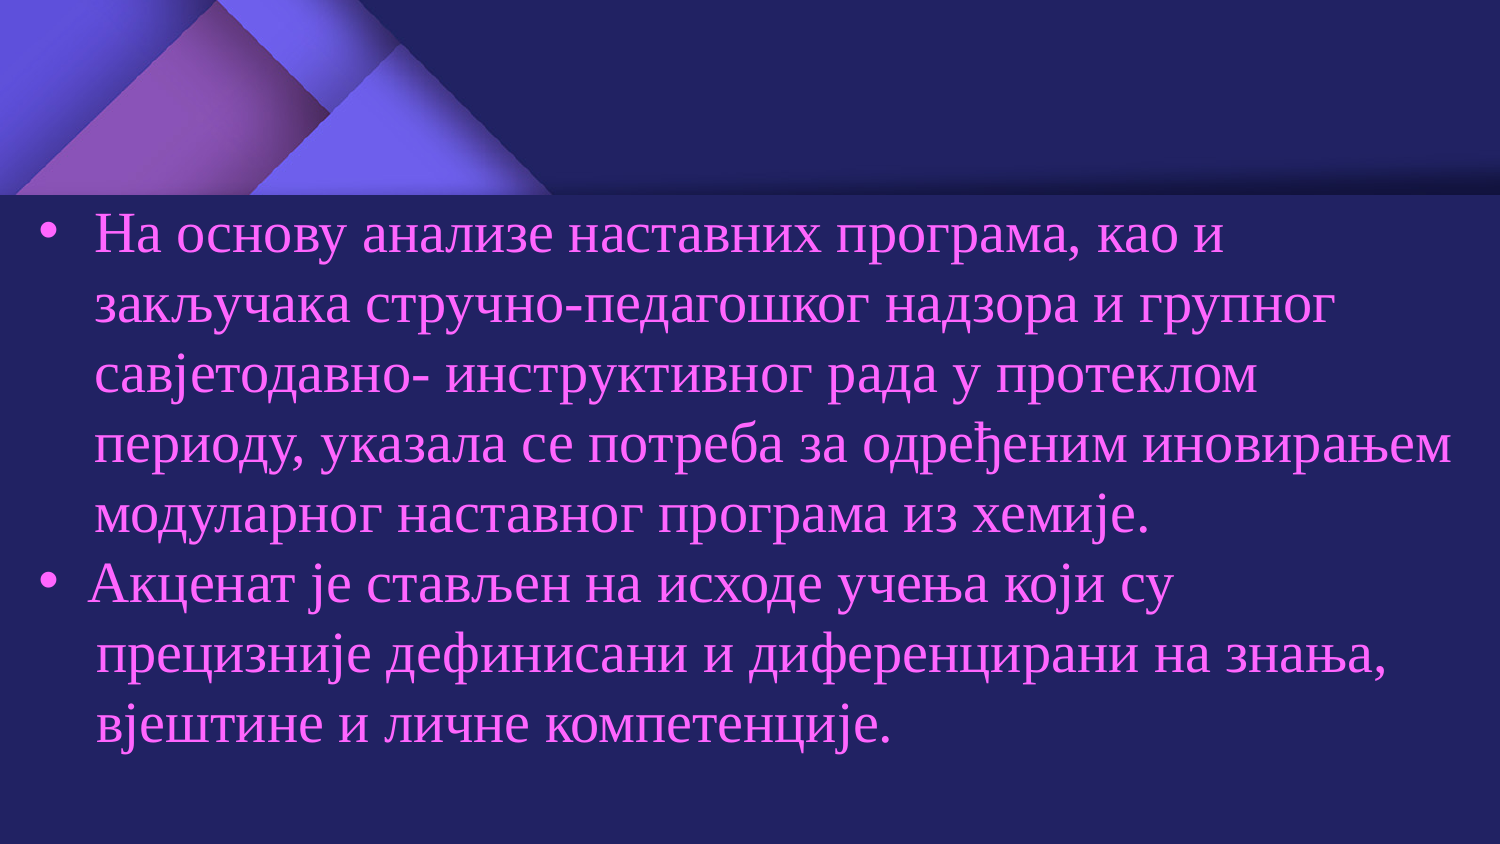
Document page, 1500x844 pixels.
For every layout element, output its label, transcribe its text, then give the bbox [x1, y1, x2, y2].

picture [0, 0, 1500, 844]
text_box На основу анализе наставних програма, као и закључака стручно-педагошког надзора и групног савјетодавно- инструктивног рада у протеклом периоду, указала се потреба за одређеним иновирањем модуларног наставног програма из хемије. Акценат је стављен на исходе учења који су прецизније дефинисани и диференцирани на знања, вјештине и личне компетенције. [23, 187, 1477, 762]
